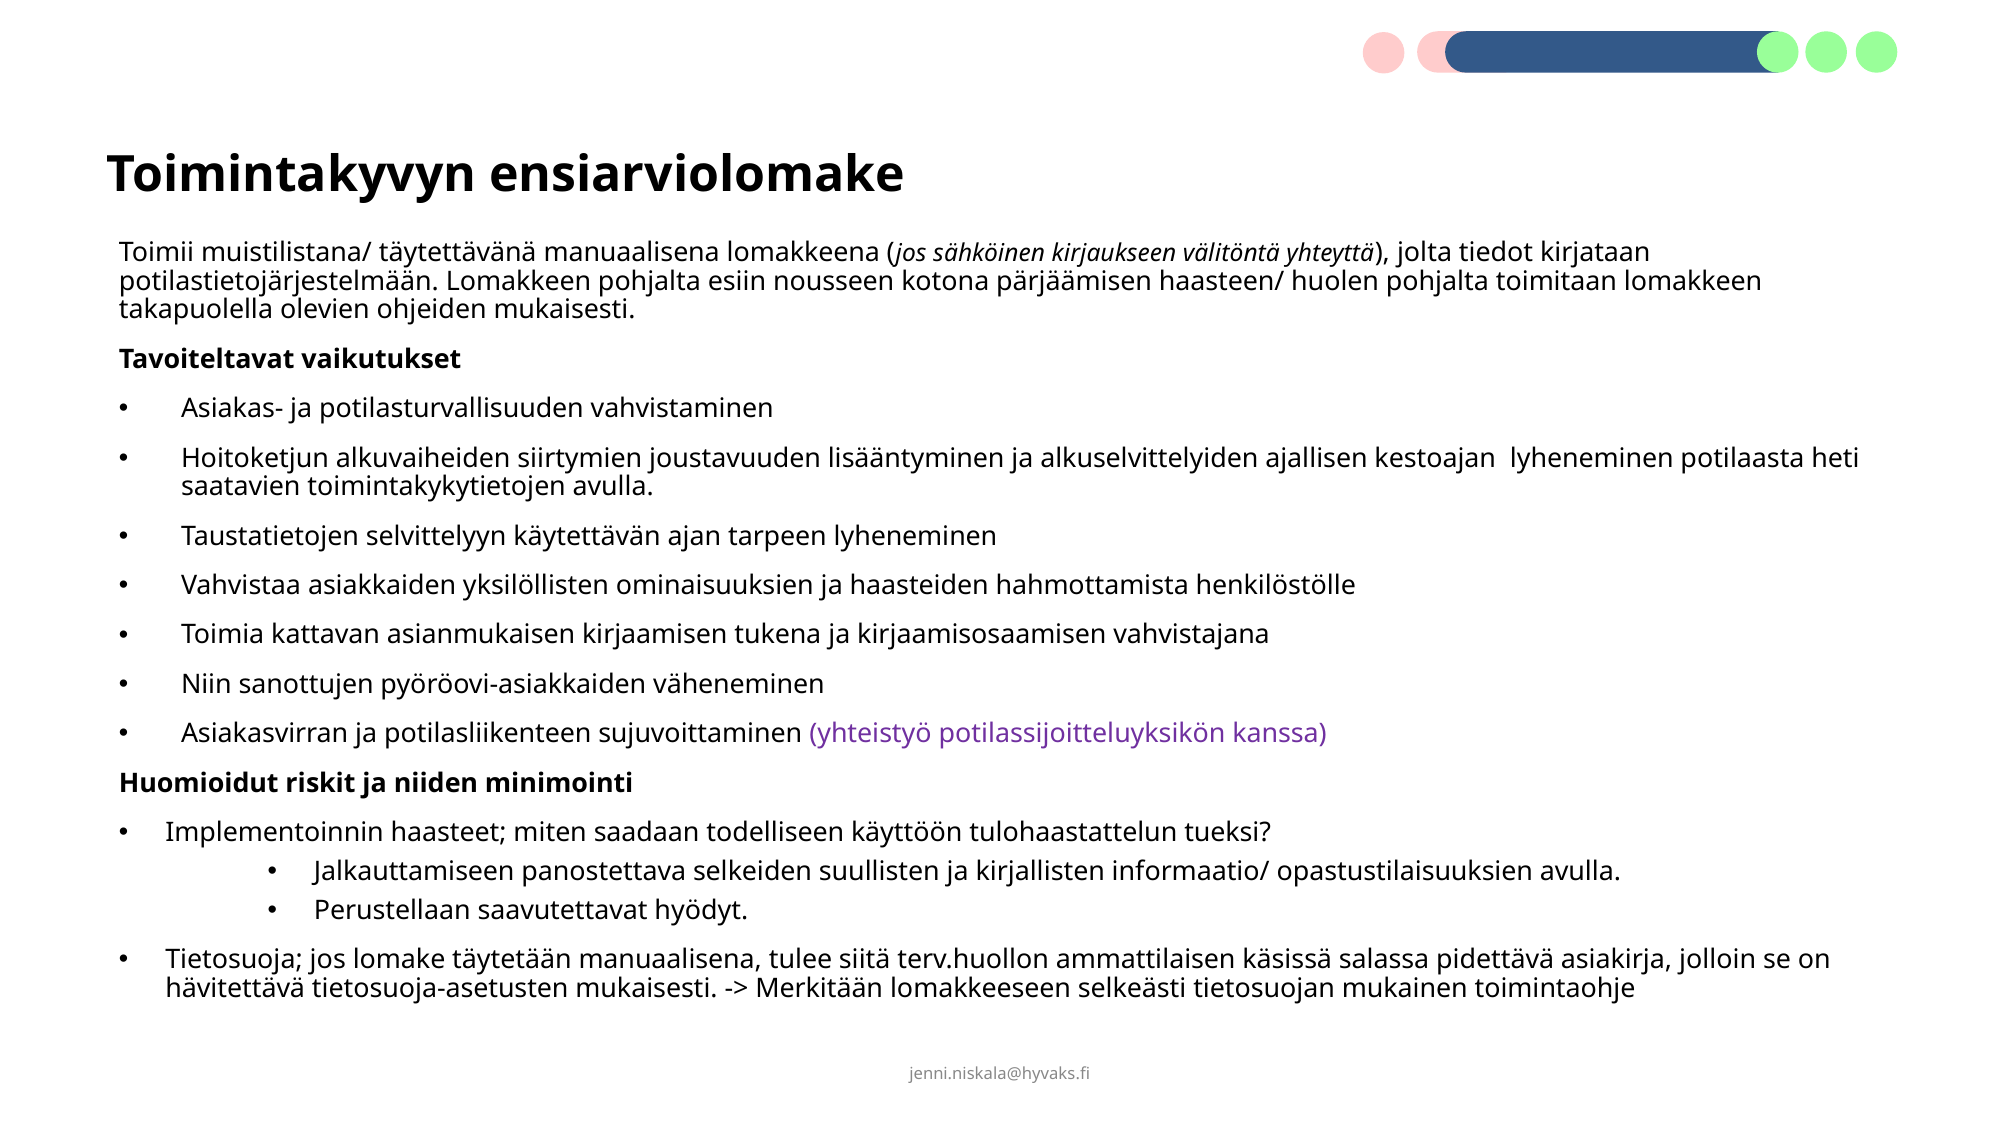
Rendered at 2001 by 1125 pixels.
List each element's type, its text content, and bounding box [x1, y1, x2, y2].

list Toimii muistilistana/ täytettävänä manuaalisena lomakkeena (jos sähköinen kirjaukseen välitöntä yhteyttä), jolta tiedot kirjataan potilastietojärjestelmään. Lomakkeen pohjalta esiin nousseen kotona pärjäämisen haasteen/ huolen pohjalta toimitaan lomakkeen takapuolella olevien ohjeiden mukaisesti. Tavoiteltavat vaikutukset Asiakas- ja potilasturvallisuuden vahvistaminen Hoitoketjun alkuvaiheiden siirtymien joustavuuden lisääntyminen ja alkuselvittelyiden ajallisen kestoajan lyheneminen potilaasta heti saatavien toimintakykytietojen avulla. Taustatietojen selvittelyyn käytettävän ajan tarpeen lyheneminen Vahvistaa asiakkaiden yksilöllisten ominaisuuksien ja haasteiden hahmottamista henkilöstölle Toimia kattavan asianmukaisen kirjaamisen tukena ja kirjaamisosaamisen vahvistajana Niin sanottujen pyöröovi-asiakkaiden väheneminen Asiakasvirran ja potilasliikenteen sujuvoittaminen (yhteistyö potilassijoitteluyksikön kanssa) Huomioidut riskit ja niiden minimointi Implementoinnin haasteet; miten saadaan todelliseen käyttöön tulohaastattelun tueksi? Jalkauttamiseen panostettava selkeiden suullisten ja kirjallisten informaatio/ opastustilaisuuksien avulla. Perustellaan saavutettavat hyödyt. Tietosuoja; jos lomake täytetään manuaalisena, tulee siitä terv.huollon ammattilaisen käsissä salassa pidettävä asiakirja, jolloin se on hävitettävä tietosuoja-asetusten mukaisesti. -> Merkitään lomakkeeseen selkeästi tietosuojan mukainen toimintaohje [91, 231, 1898, 1014]
title Toimintakyvyn ensiarviolomake [91, 93, 1898, 210]
footer jenni.niskala@hyvaks.fi [662, 1042, 1338, 1103]
